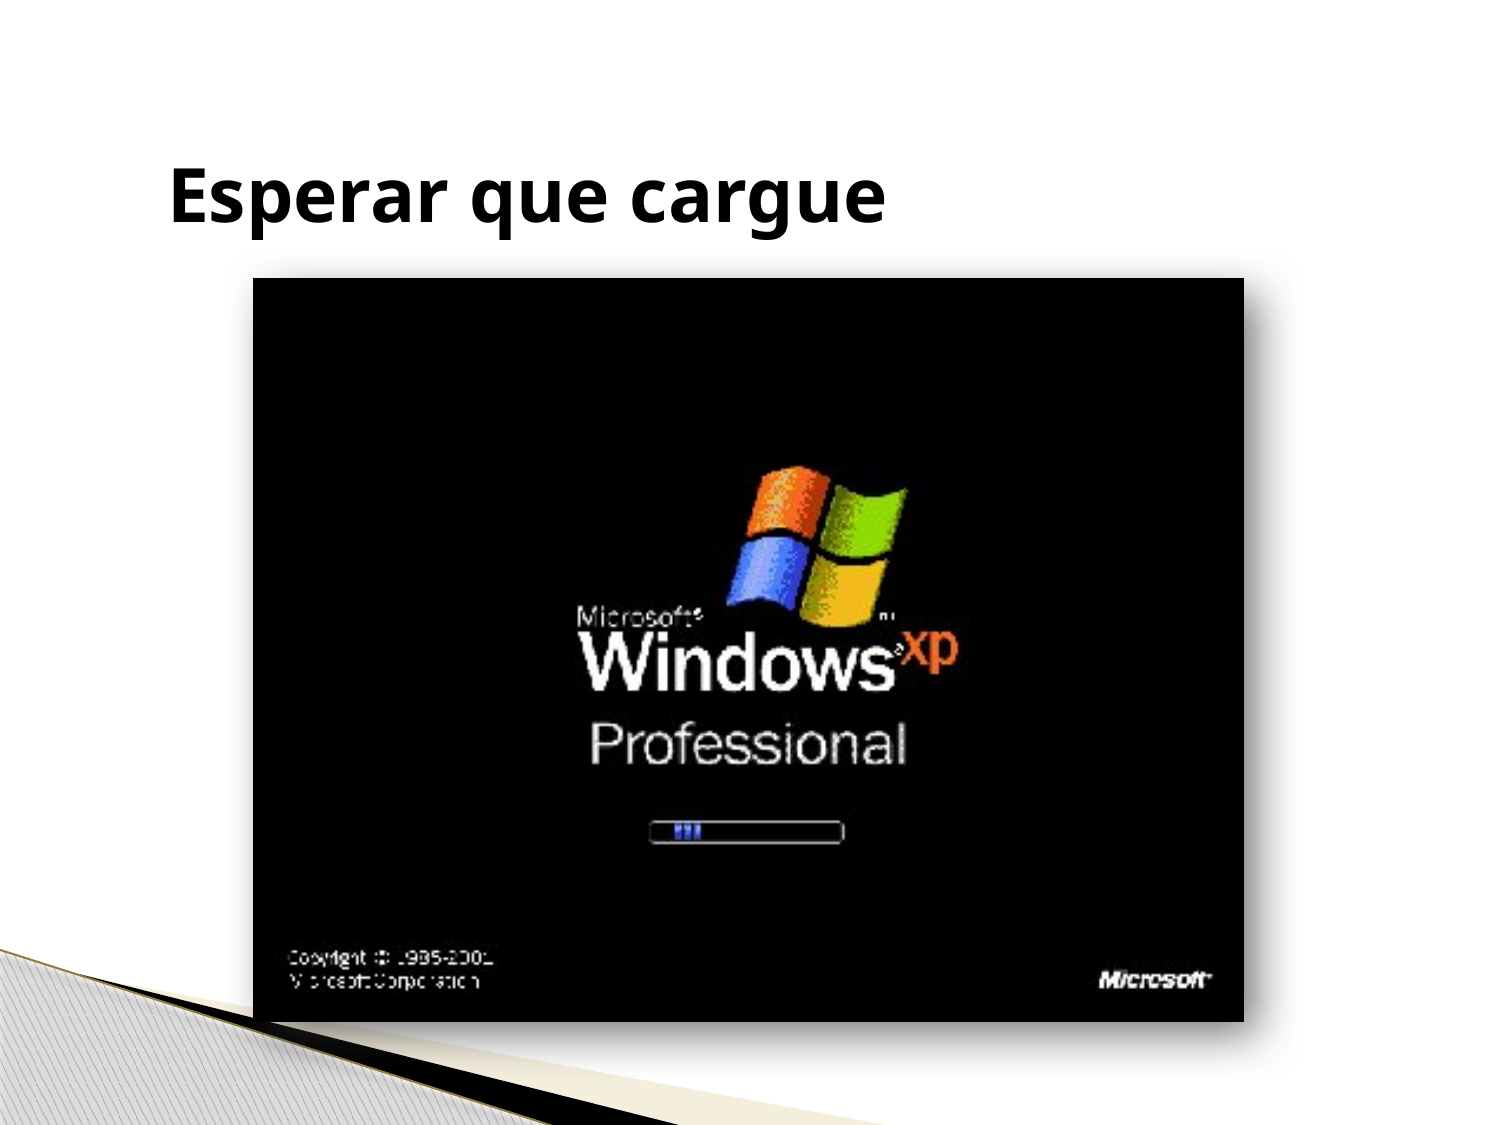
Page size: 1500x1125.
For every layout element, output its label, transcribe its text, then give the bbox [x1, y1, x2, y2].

text_box Esperar que cargue [152, 140, 1500, 246]
picture [253, 278, 1244, 1022]
